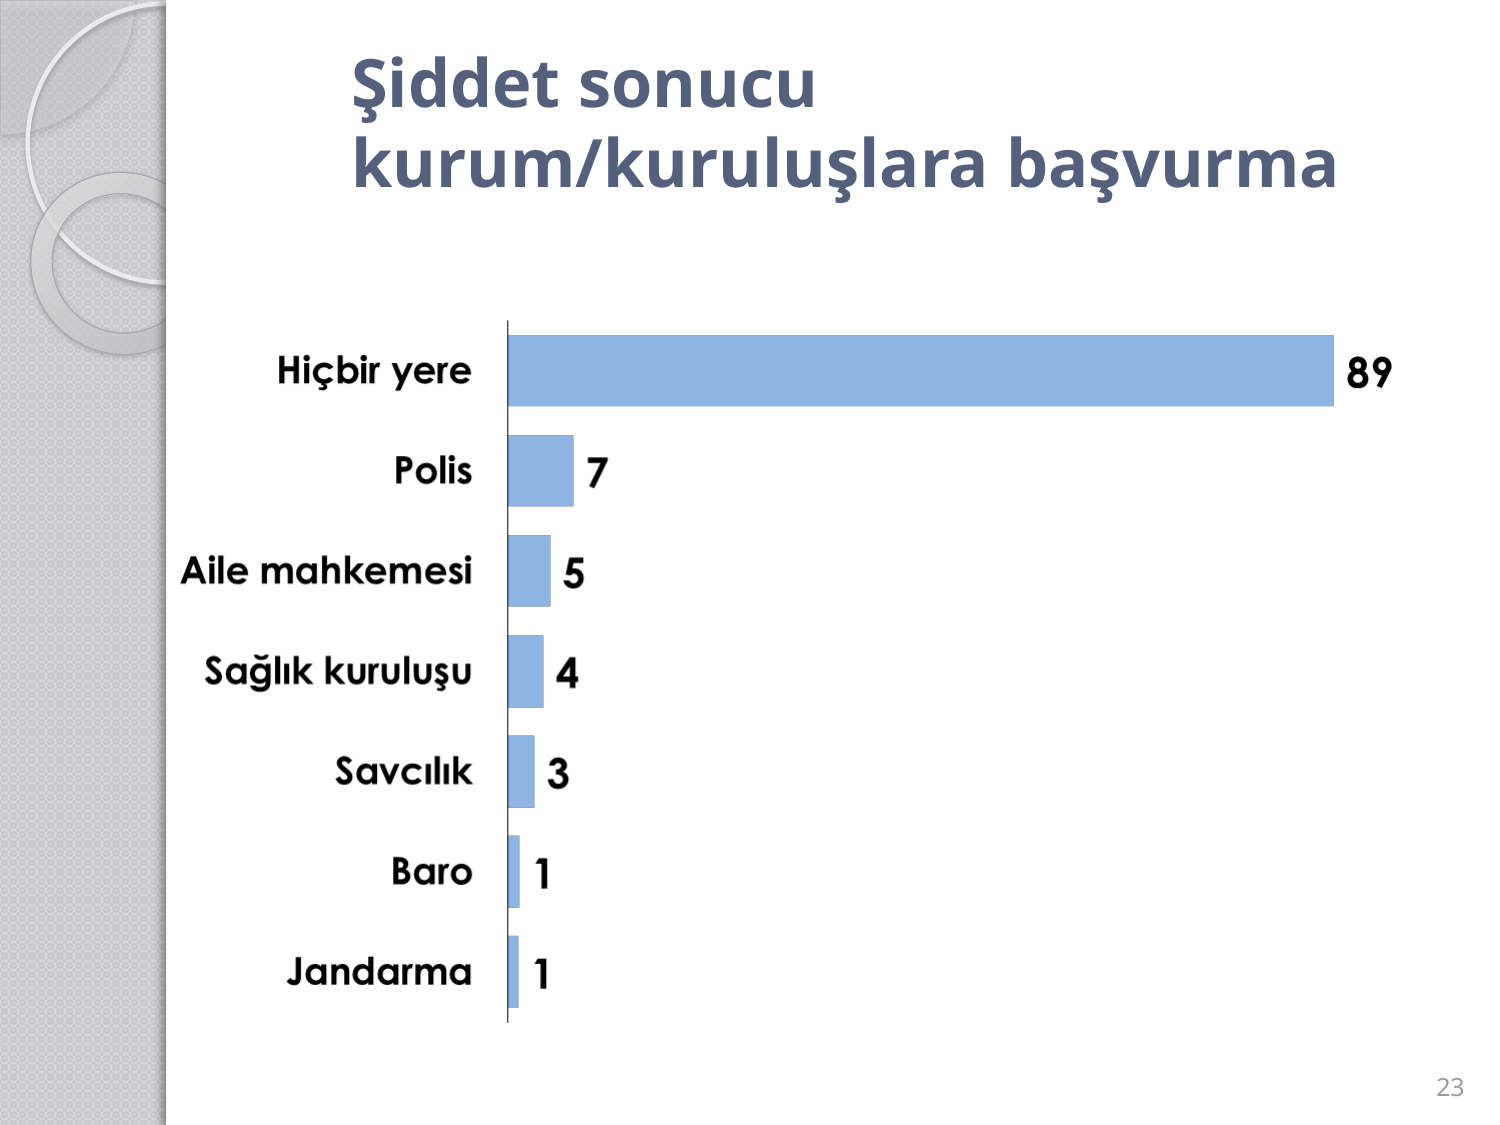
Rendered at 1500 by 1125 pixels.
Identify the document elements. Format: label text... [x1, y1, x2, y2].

slide_number 23 [1413, 1034, 1488, 1113]
picture [116, 280, 1465, 1062]
title Şiddet sonucu kurum/kuruluşlara başvurma [336, 7, 1447, 278]
